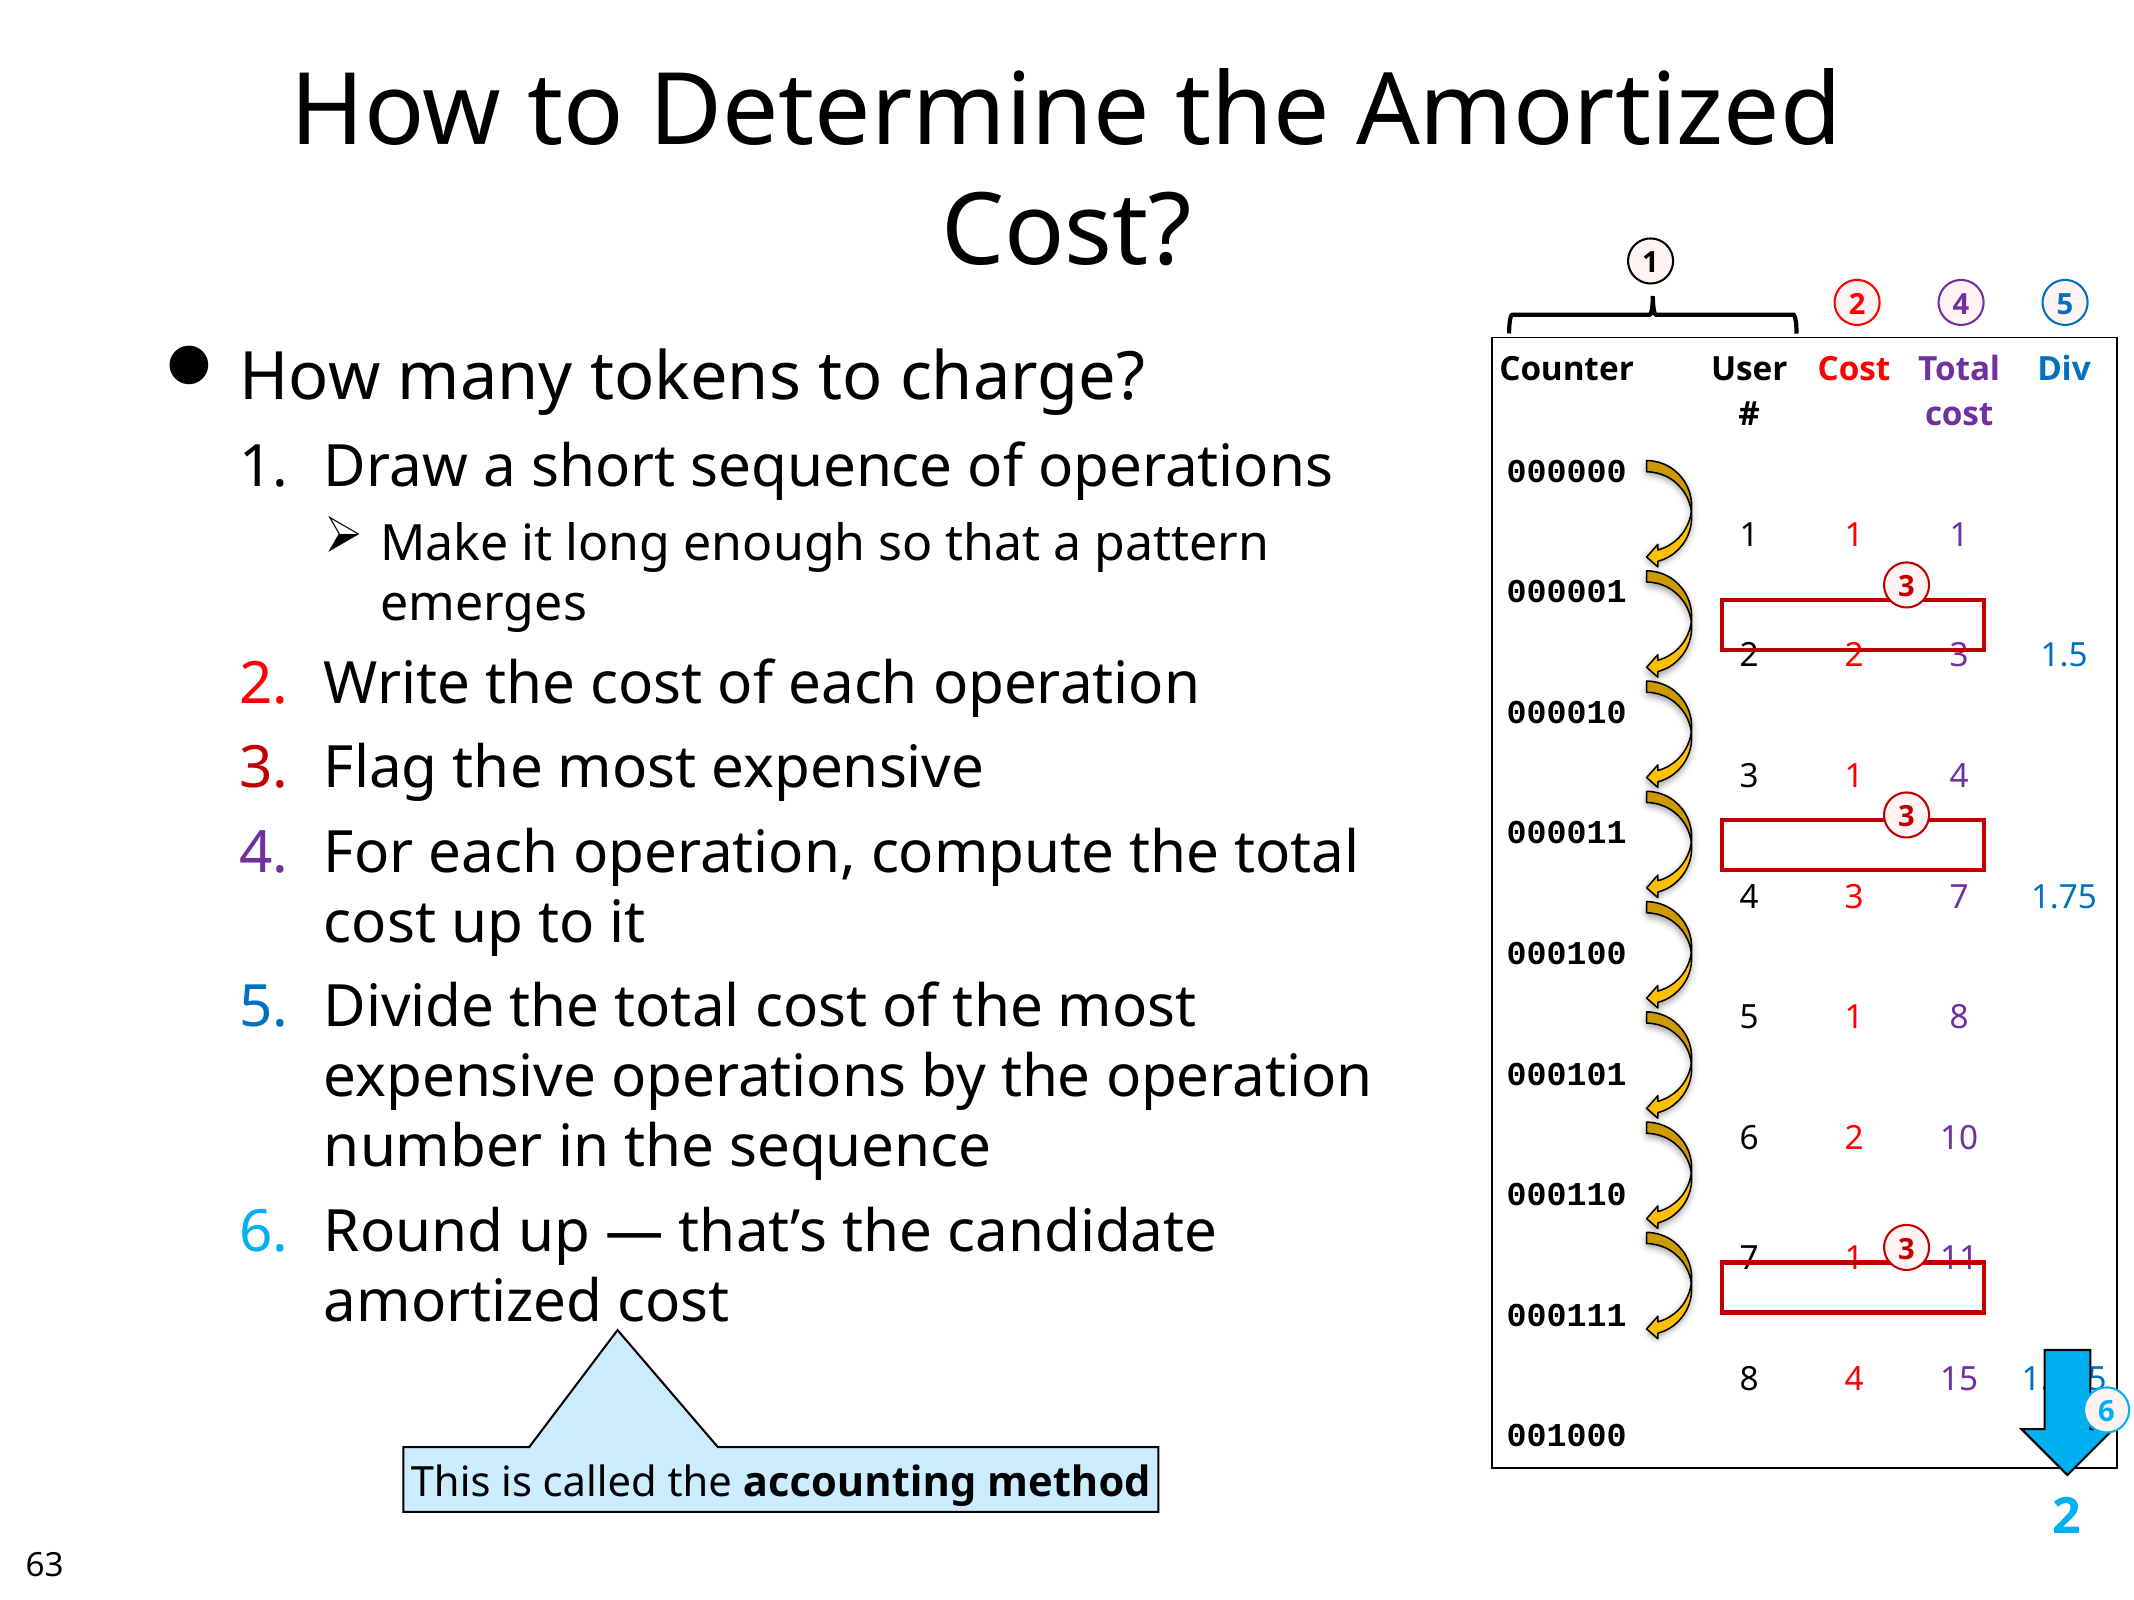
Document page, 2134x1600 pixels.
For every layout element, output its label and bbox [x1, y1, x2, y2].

text_box [1721, 1224, 1985, 1313]
table_cell [2077, 1431, 2116, 1467]
text_box [1509, 296, 1797, 334]
table_cell [1493, 443, 2116, 1467]
text_box [1834, 279, 1880, 325]
text_box [1628, 238, 1674, 284]
table_header [1493, 338, 2116, 443]
text_box [1721, 792, 1985, 871]
text_box [2021, 1350, 2130, 1552]
title [155, 41, 1978, 289]
list [155, 324, 1493, 1457]
text_box [403, 1330, 1159, 1512]
text_box [1721, 562, 1985, 650]
text_box [2042, 279, 2088, 325]
slide_number [16, 1533, 74, 1588]
text_box [1938, 279, 1984, 325]
text_box [1646, 460, 1692, 1341]
